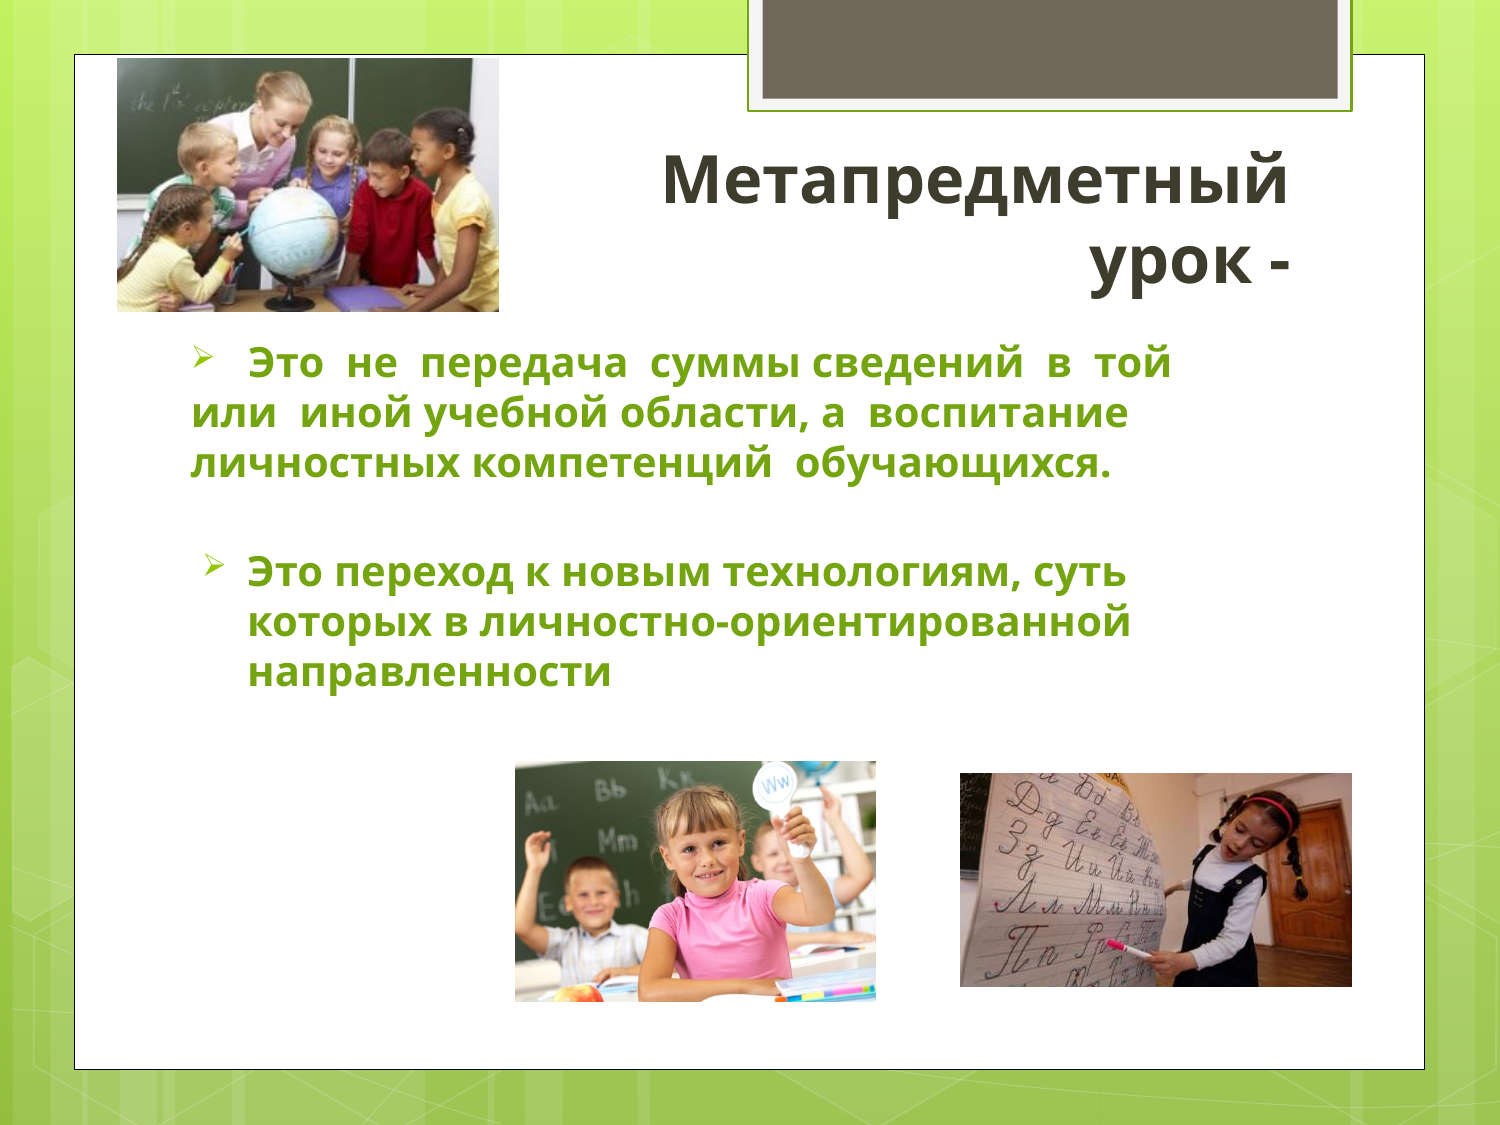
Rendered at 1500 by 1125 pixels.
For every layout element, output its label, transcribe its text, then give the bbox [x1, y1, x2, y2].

title Метапредметный урок - [503, 168, 1324, 305]
picture [960, 773, 1352, 987]
picture [515, 761, 876, 1002]
list Это не передача суммы сведений в той или иной учебной области, а воспитание личностных компетенций обучающихся. Это переход к новым технологиям, суть которых в личностно-ориентированной направленности [175, 328, 1288, 928]
picture [116, 58, 499, 312]
